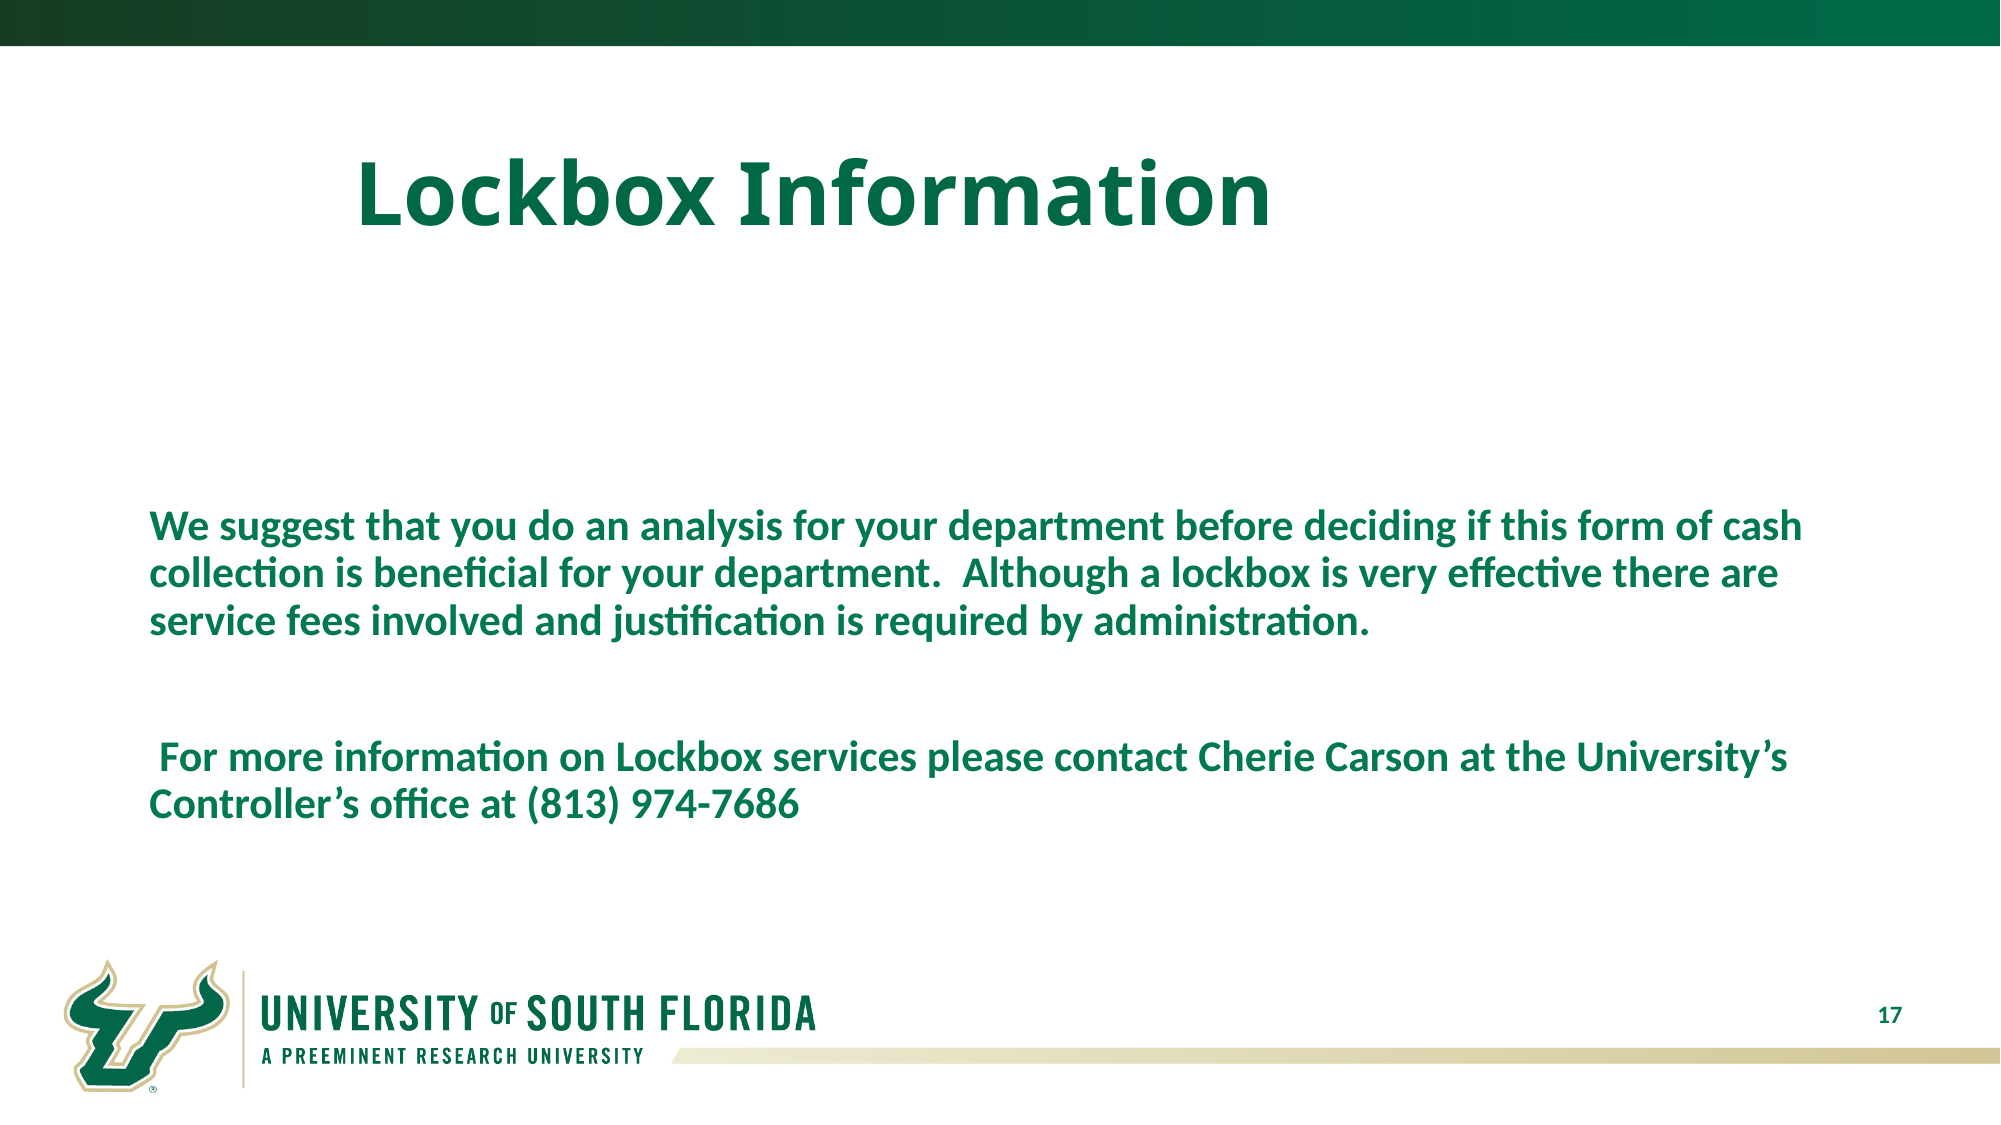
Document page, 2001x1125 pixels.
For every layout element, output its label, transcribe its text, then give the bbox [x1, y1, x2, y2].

text_box Lockbox Information [130, 142, 1406, 306]
text_box We suggest that you do an analysis for your department before deciding if this form of cash collection is beneficial for your department. Although a lockbox is very effective there are service fees involved and justification is required by administration. For more information on Lockbox services please contact Cherie Carson at the University’s Controller’s office at (813) 974-7686 [134, 495, 1849, 1125]
picture [0, 0, 2000, 1125]
slide_number 17 [1849, 991, 1918, 1036]
